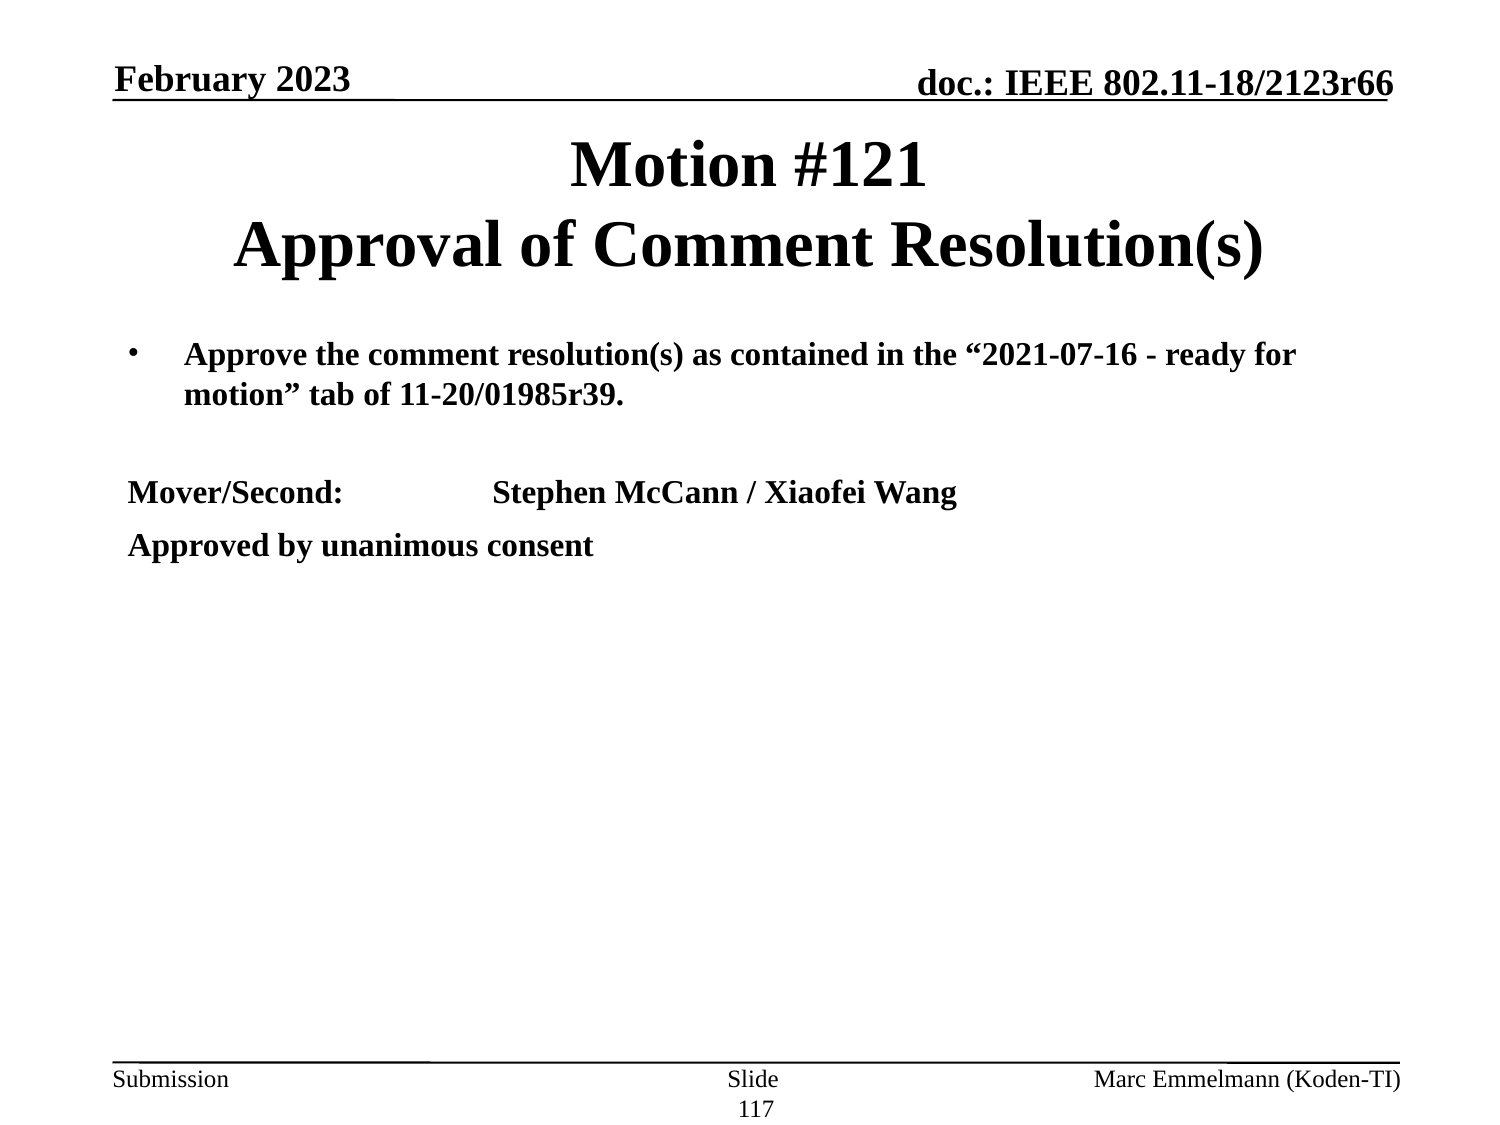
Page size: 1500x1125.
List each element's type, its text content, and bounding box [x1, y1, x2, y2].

title Motion #121 Approval of Comment Resolution(s) [112, 112, 1388, 288]
footer Marc Emmelmann (Koden-TI) [878, 1061, 1402, 1093]
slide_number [114, 54, 423, 100]
list Approve the comment resolution(s) as contained in the “2021-07-16 - ready for motion” tab of 11-20/01985r39. Mover/Second: Stephen McCann / Xiaofei Wang Approved by unanimous consent [112, 324, 1388, 1000]
slide_number Slide 117 [712, 1061, 800, 1123]
